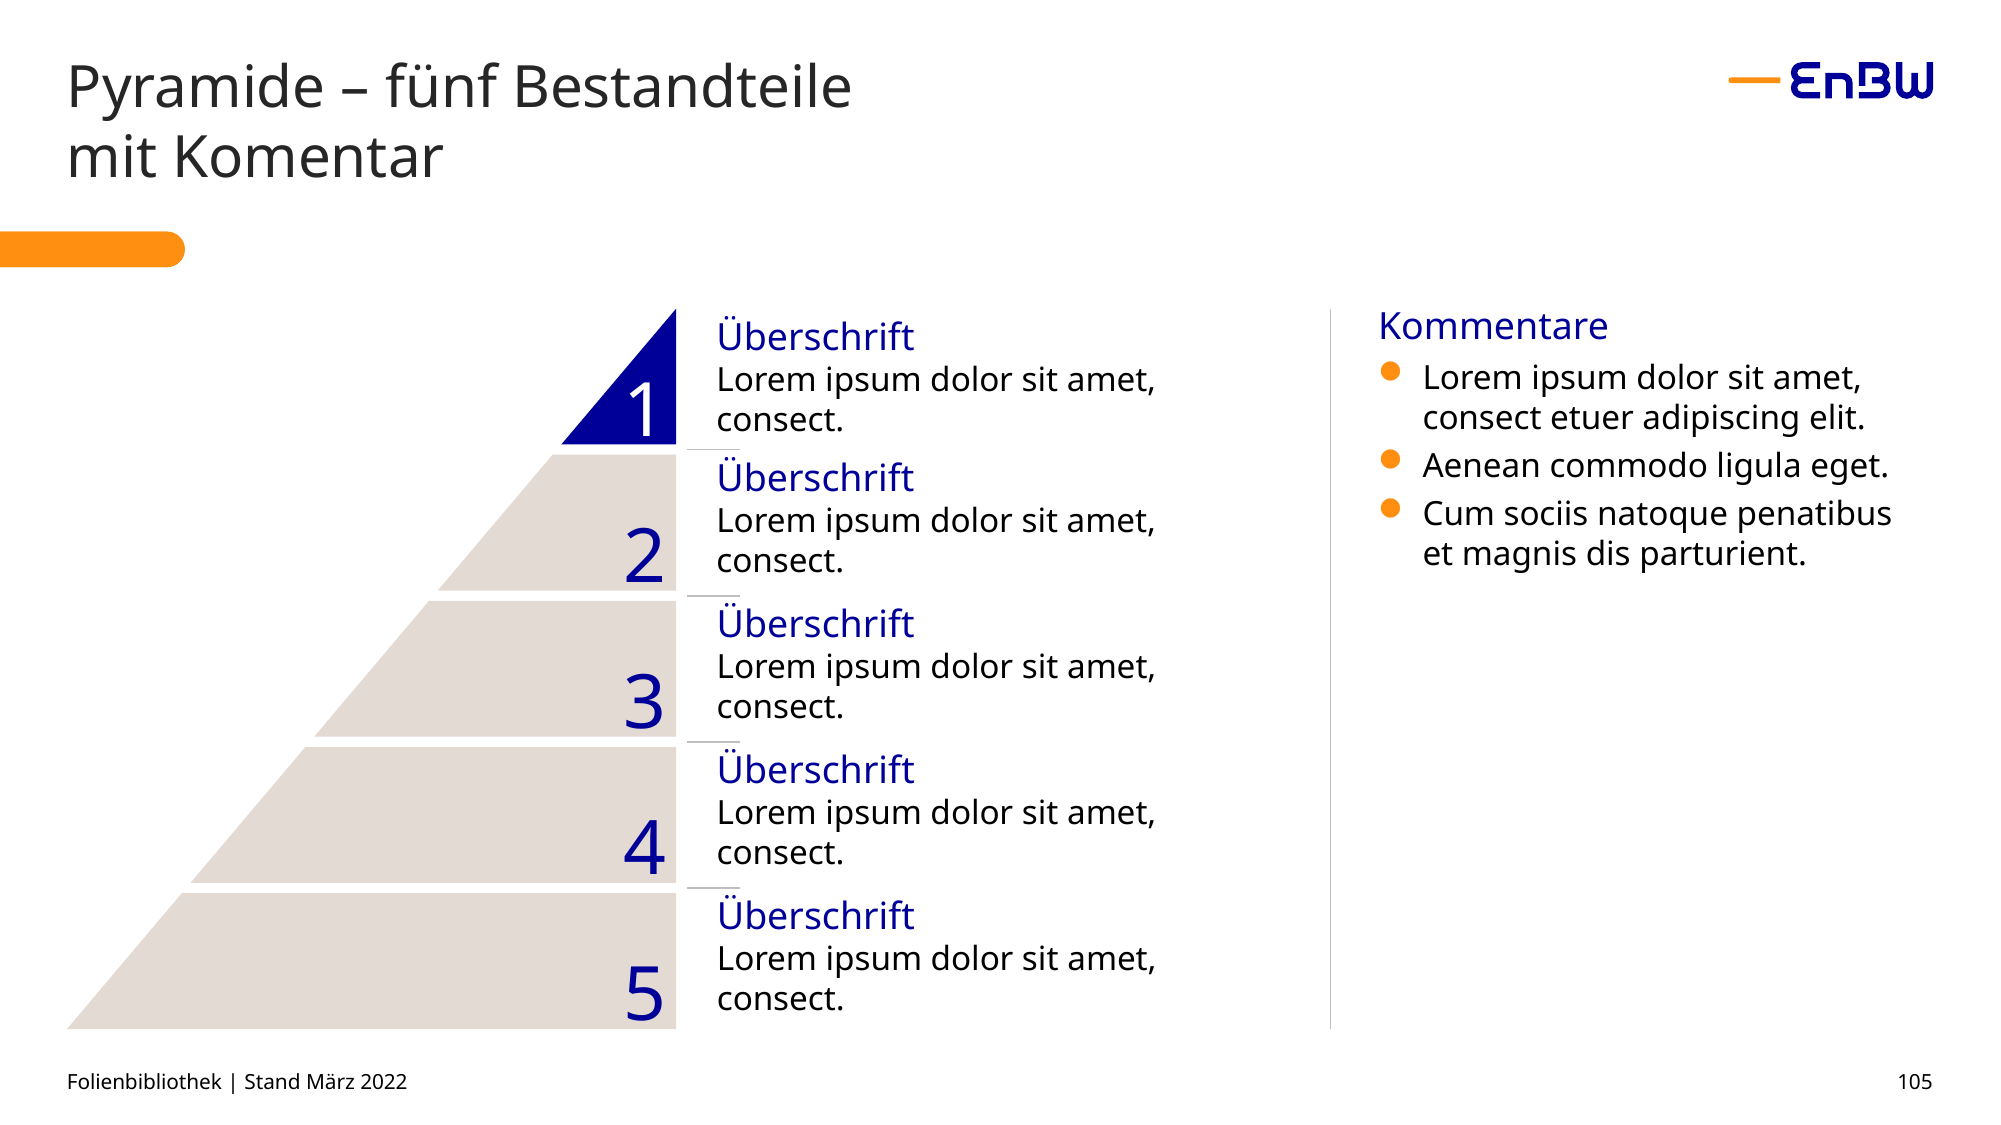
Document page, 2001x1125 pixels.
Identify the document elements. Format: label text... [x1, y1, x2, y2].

text_box 4 [562, 746, 679, 884]
text_box 5 [562, 892, 679, 1030]
text_box [311, 599, 678, 738]
text_box Überschrift Lorem ipsum dolor sit amet, consect. [716, 312, 1284, 450]
text_box 2 [562, 454, 679, 592]
text_box [64, 892, 678, 1031]
text_box 1 [562, 308, 679, 445]
text_box Überschrift Lorem ipsum dolor sit amet, consect. [741, 453, 1284, 591]
slide_number 105 [1886, 1073, 1933, 1097]
text_box Kommentare Lorem ipsum dolor sit amet, consect etuer adipiscing elit. Aenean commodo ligula eget. Cum sociis natoque penatibus et magnis dis parturient. [1378, 302, 1934, 1030]
text_box [188, 746, 562, 884]
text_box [686, 449, 741, 889]
text_box Überschrift Lorem ipsum dolor sit amet, consect. [741, 599, 1284, 737]
text_box Überschrift Lorem ipsum dolor sit amet, consect. [716, 891, 1284, 1029]
text_box Überschrift Lorem ipsum dolor sit amet, consect. [741, 745, 1284, 883]
text_box [435, 453, 678, 592]
footer Folienbibliothek | Stand März 2022 [66, 1073, 1727, 1097]
title Pyramide – fünf Bestandteile mit Komentar [66, 48, 1508, 132]
text_box 3 [562, 600, 679, 738]
